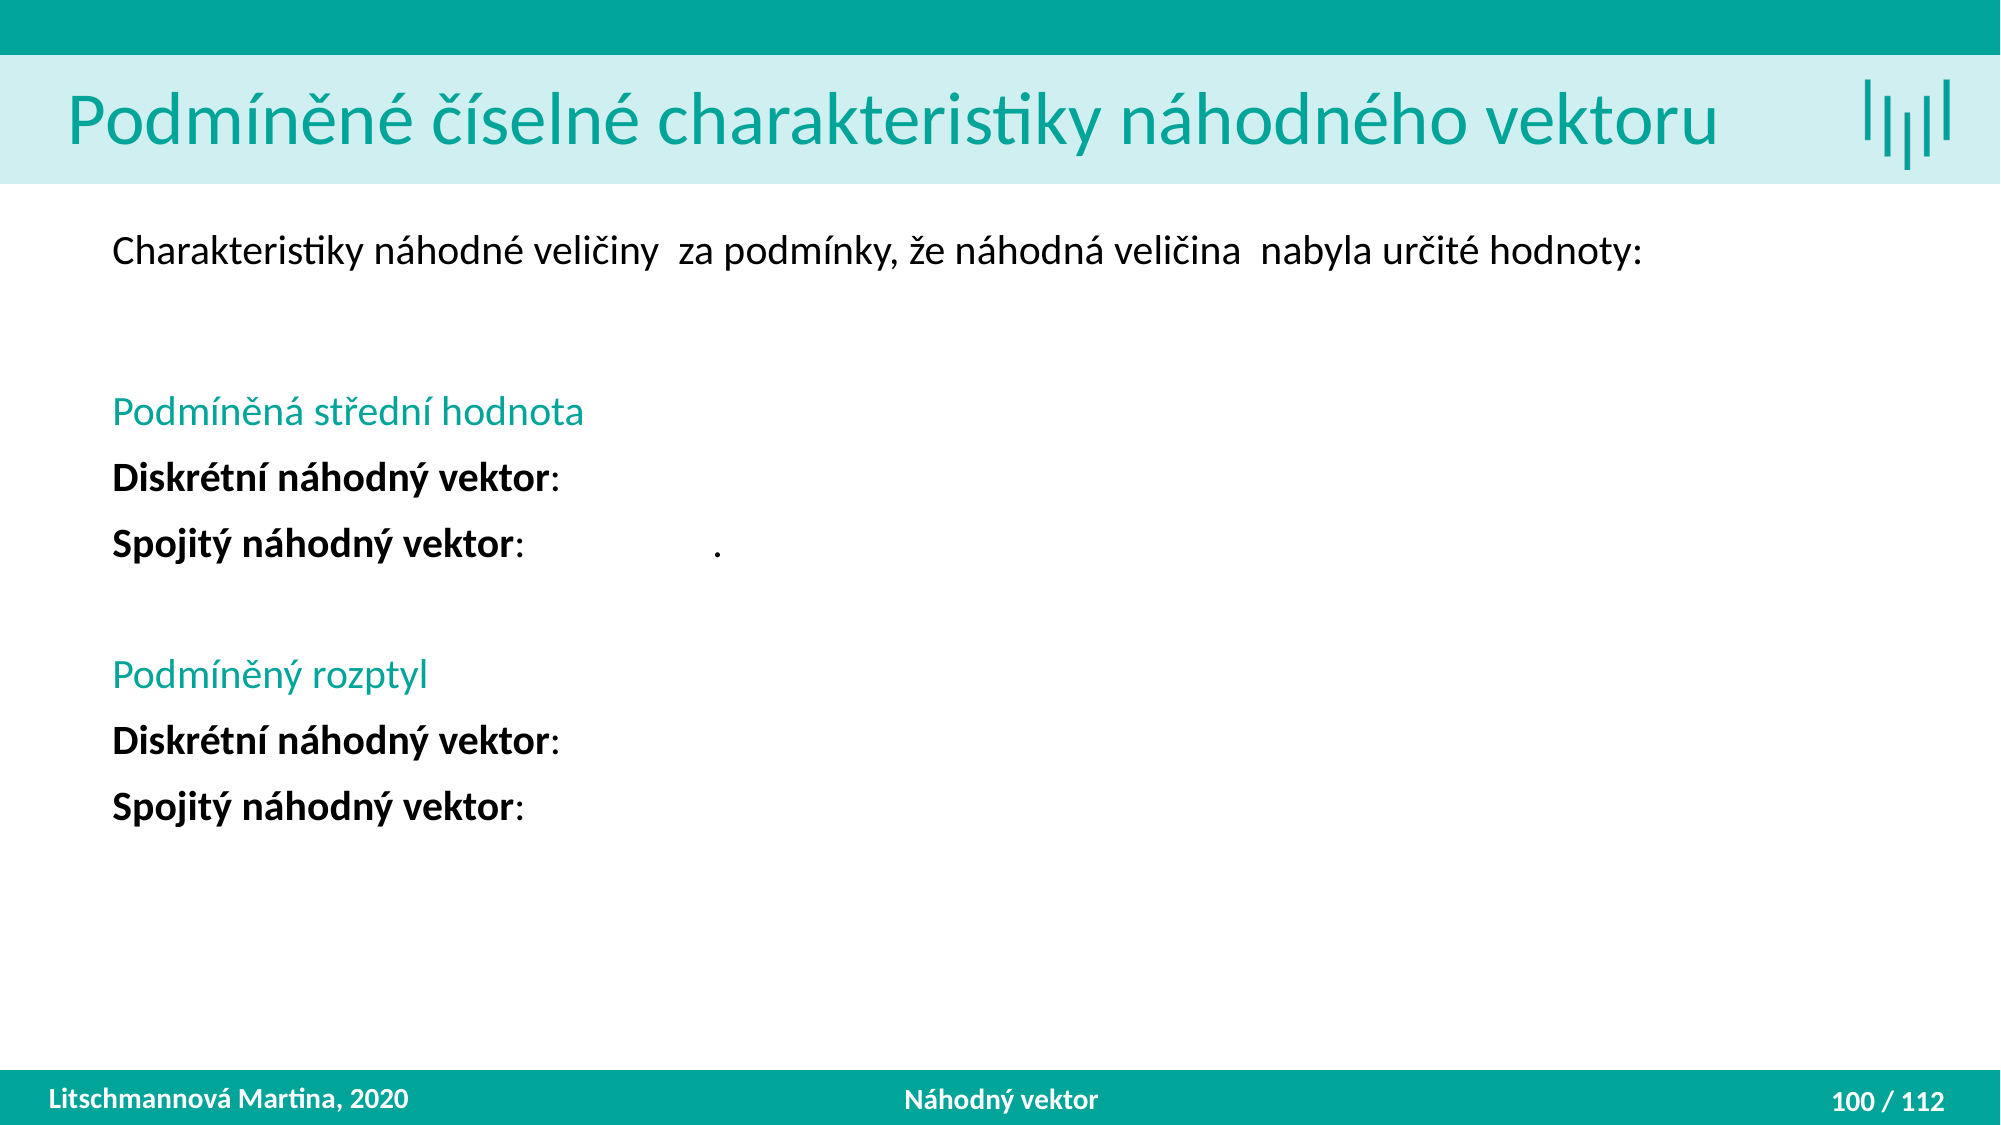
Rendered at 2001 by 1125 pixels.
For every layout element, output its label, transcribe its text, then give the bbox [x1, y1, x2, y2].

slide_number 100 / 112 [1509, 1072, 1960, 1125]
picture [1852, 69, 1960, 178]
list Podmíněné číselné charakteristiky náhodného vektoru [52, 59, 1835, 181]
footer Náhodný vektor [664, 1070, 1340, 1125]
slide_number Litschmannová Martina, 2020 [33, 1070, 484, 1124]
